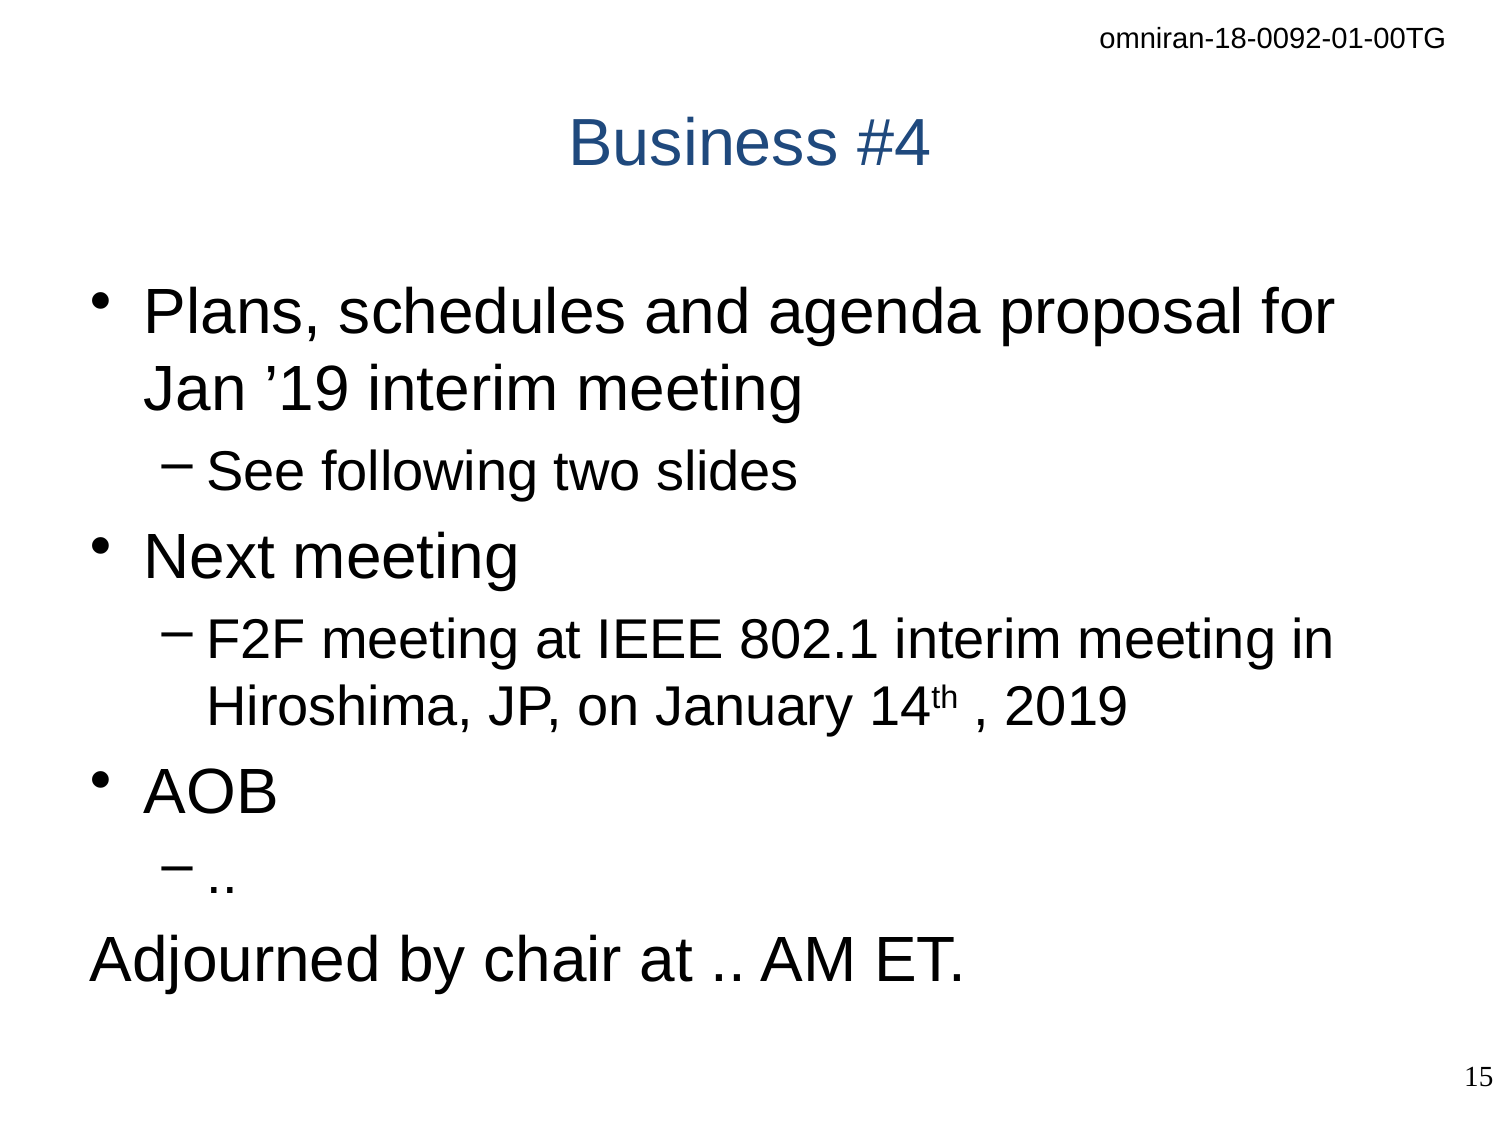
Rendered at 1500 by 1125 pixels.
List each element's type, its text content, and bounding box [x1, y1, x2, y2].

list Plans, schedules and agenda proposal for Jan ’19 interim meeting See following two slides Next meeting F2F meeting at IEEE 802.1 interim meeting in Hiroshima, JP, on January 14th , 2019 AOB .. Adjourned by chair at .. AM ET. [75, 262, 1425, 1005]
title Business #4 [75, 45, 1425, 233]
